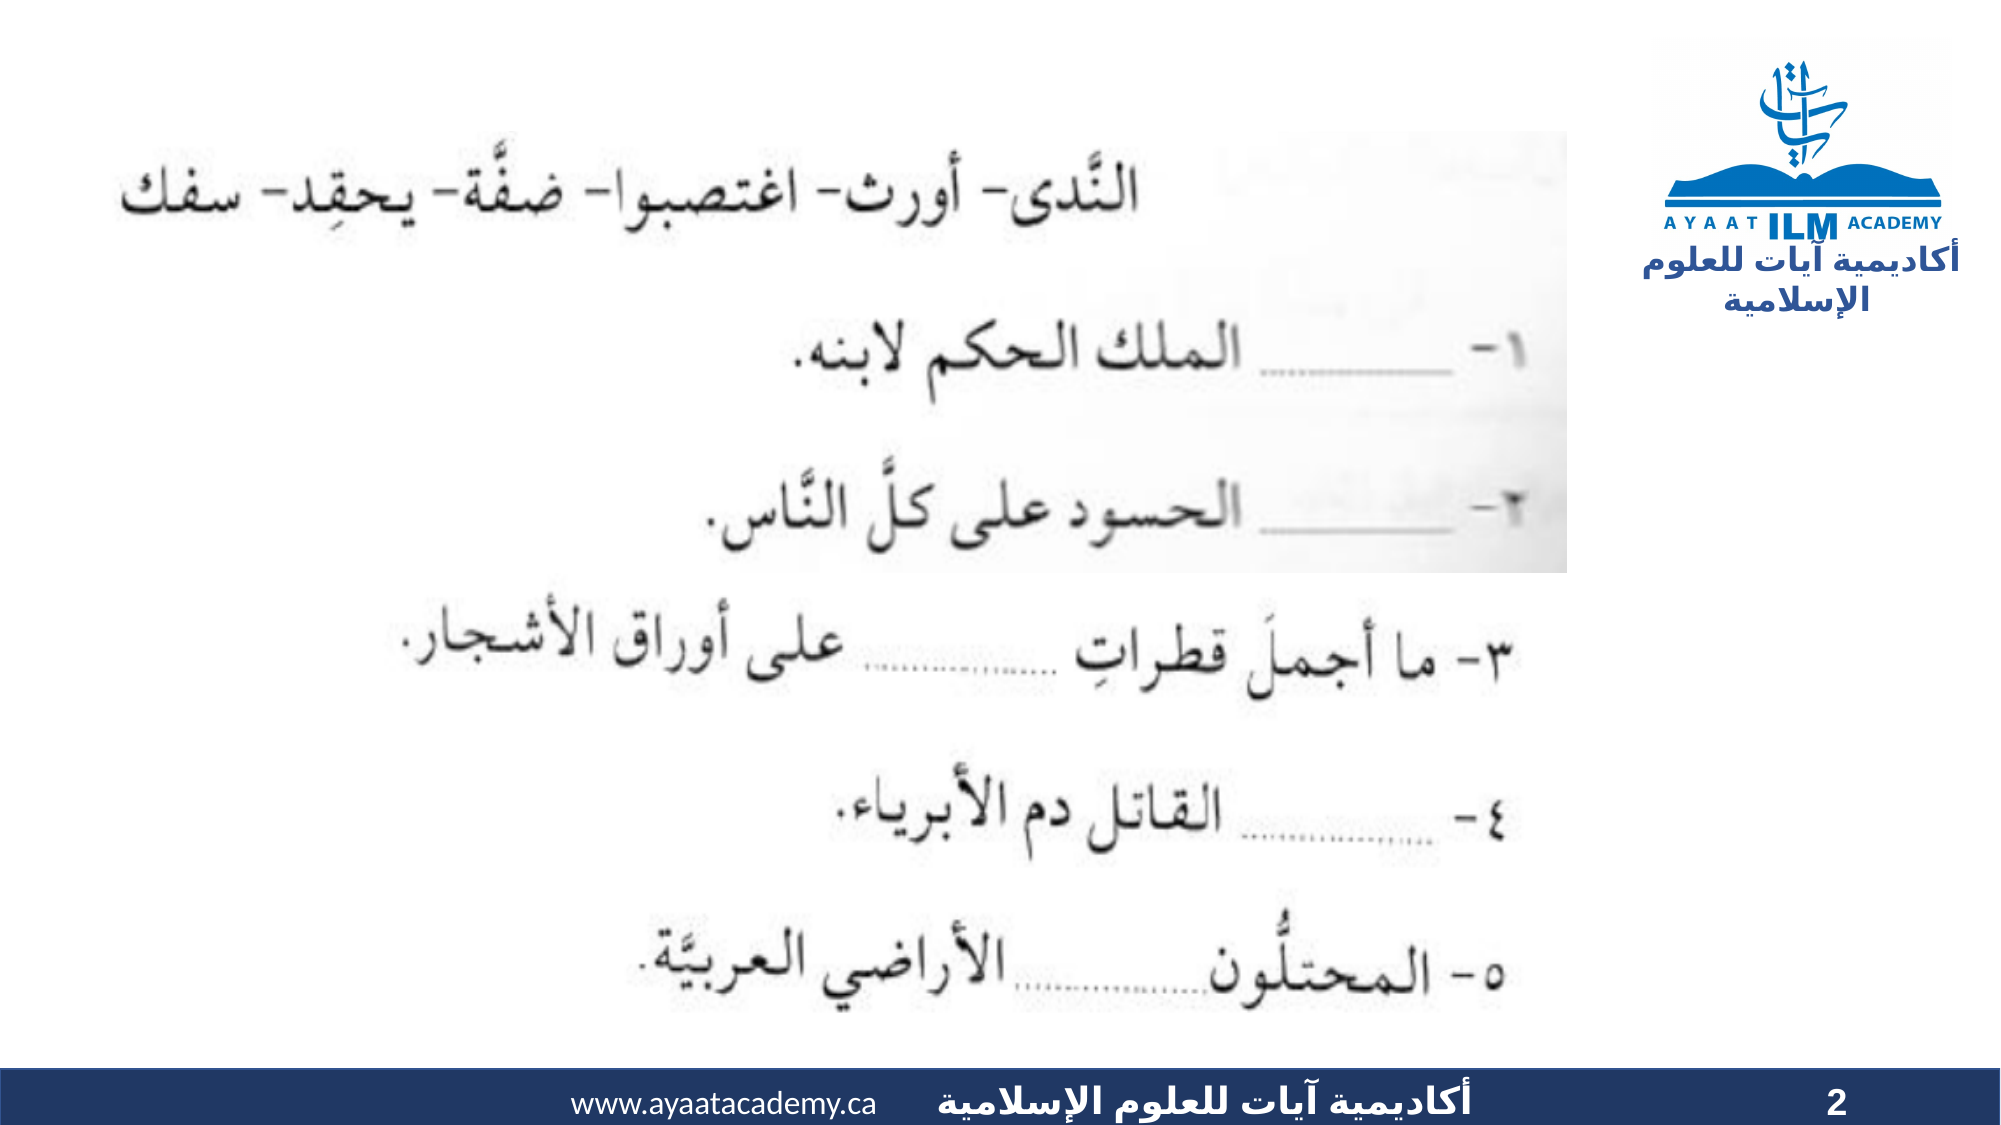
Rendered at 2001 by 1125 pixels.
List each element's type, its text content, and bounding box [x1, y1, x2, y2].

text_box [99, 131, 1567, 1034]
slide_number 2 [1412, 1070, 1863, 1125]
picture [1651, 37, 1952, 257]
